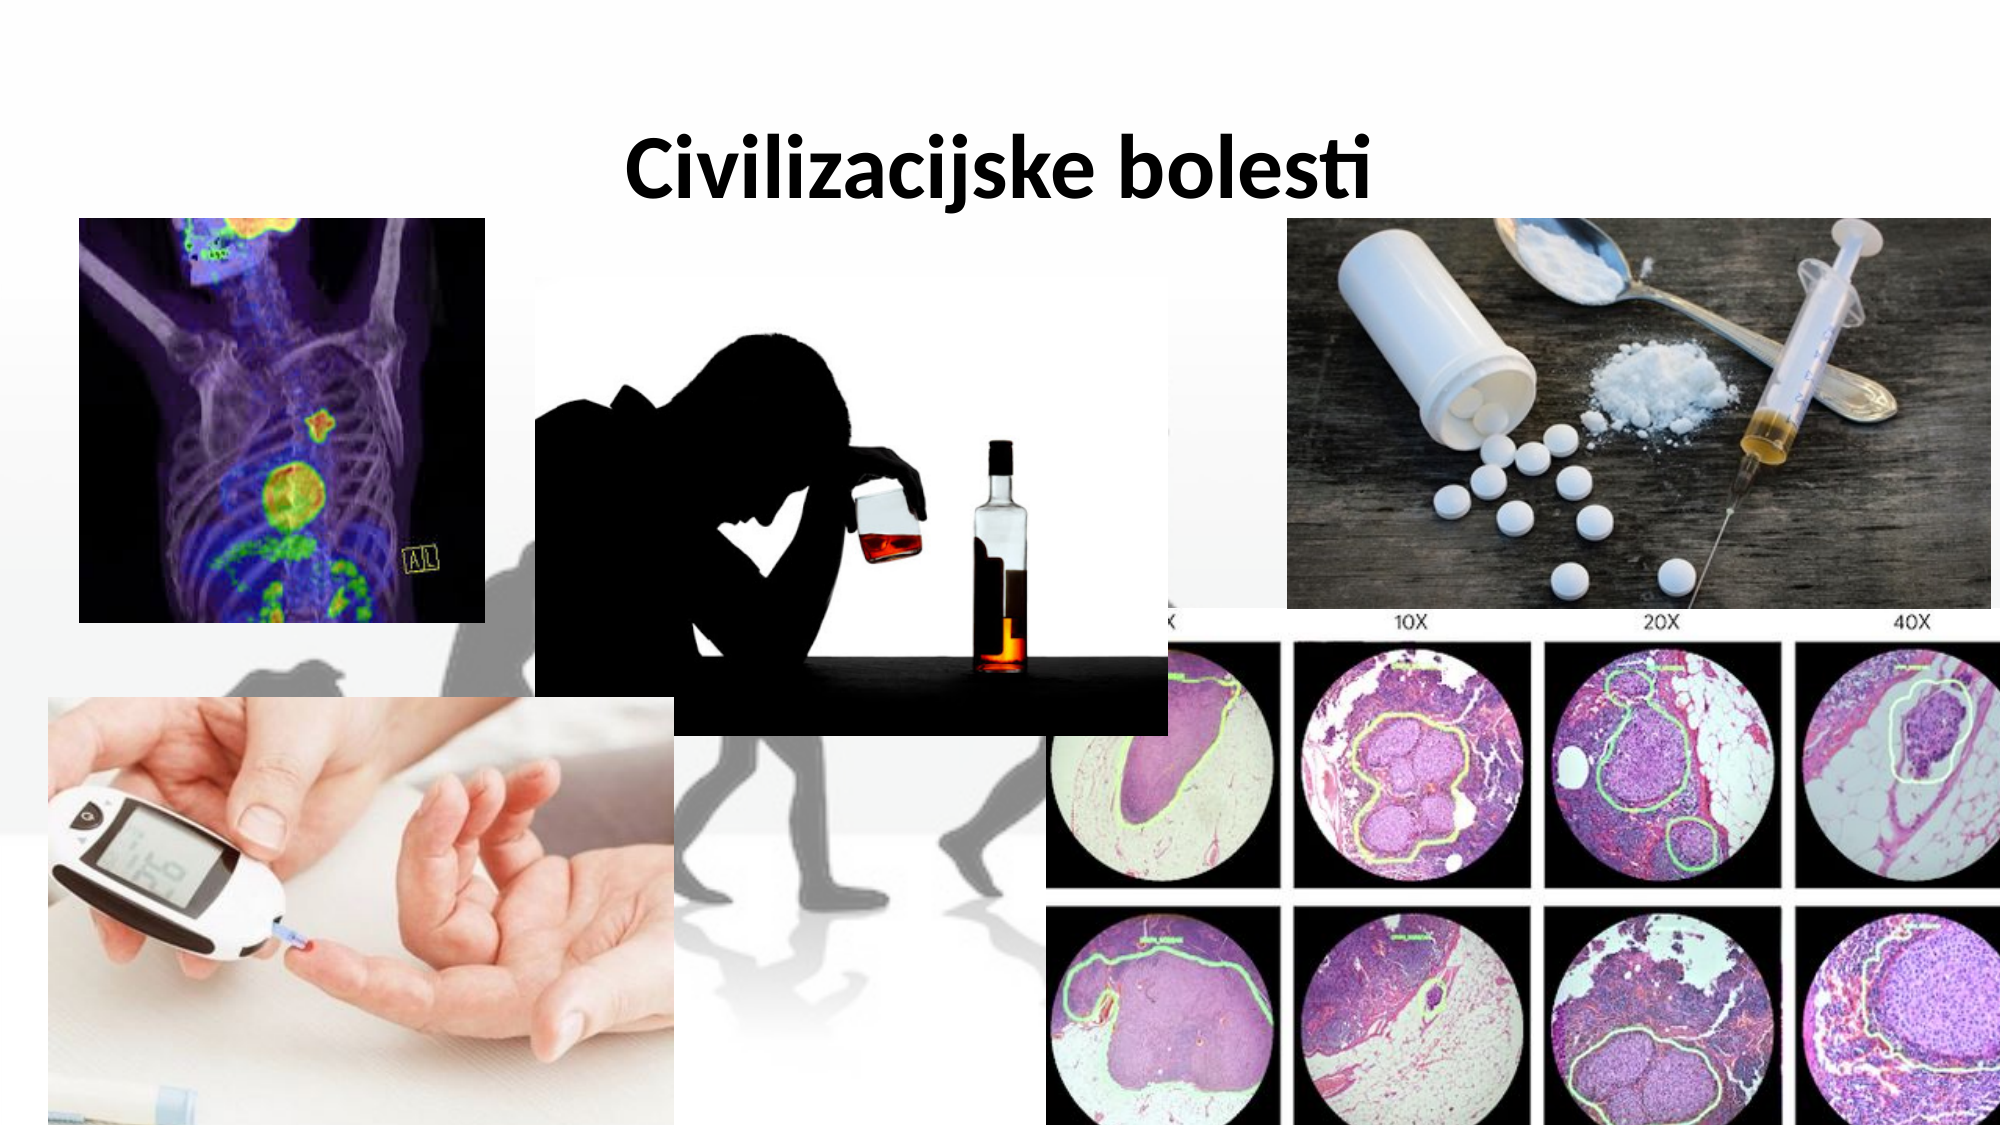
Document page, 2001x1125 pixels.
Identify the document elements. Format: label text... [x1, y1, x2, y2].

title Civilizacijske bolesti [137, 59, 1863, 278]
picture [79, 218, 485, 623]
picture [48, 218, 2000, 1125]
